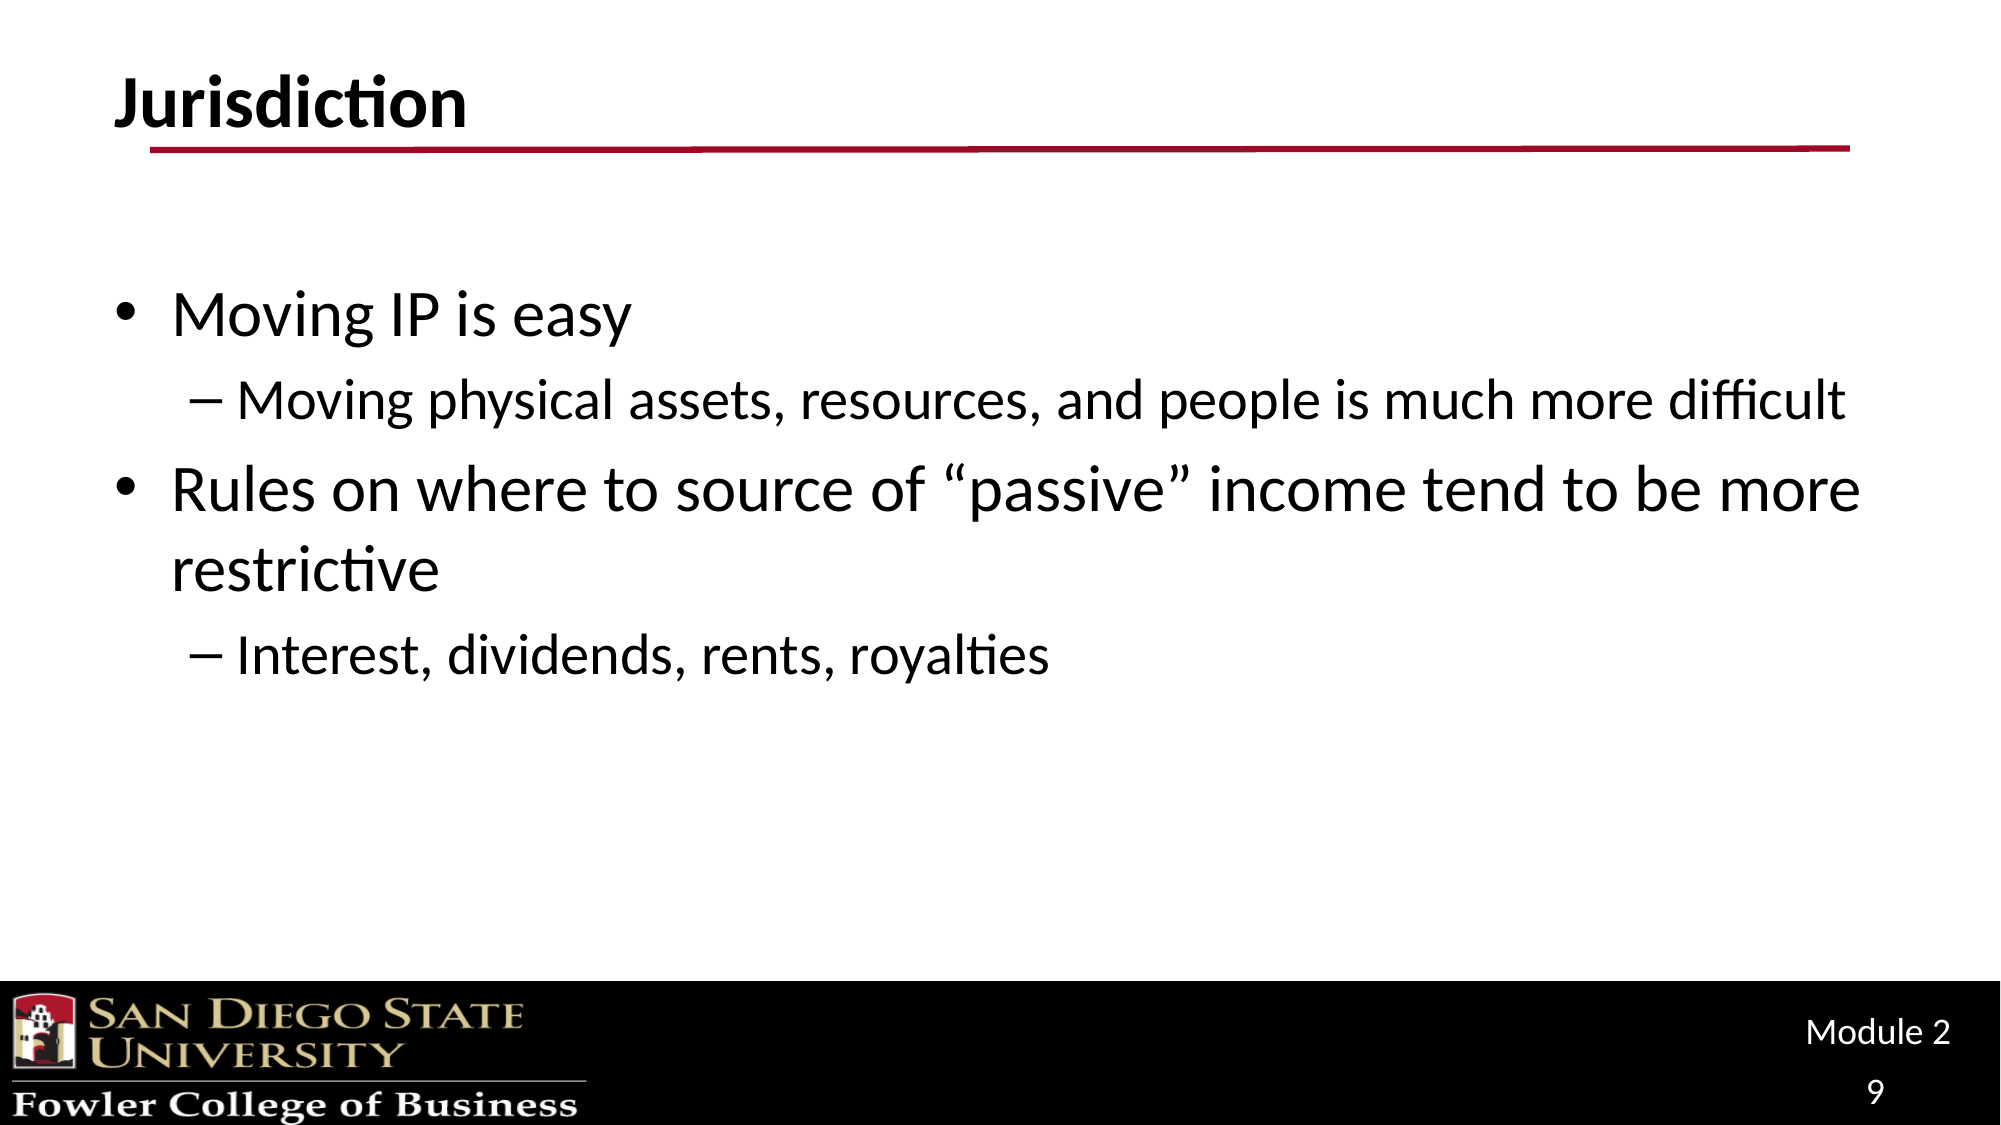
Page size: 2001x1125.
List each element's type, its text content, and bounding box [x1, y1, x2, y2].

list Moving IP is easy Moving physical assets, resources, and people is much more difficult Rules on where to source of “passive” income tend to be more restrictive Interest, dividends, rents, royalties [99, 262, 1900, 907]
title Jurisdiction [99, 45, 1900, 233]
slide_number 9 [1851, 1059, 1989, 1124]
slide_number Module 2 [1790, 999, 1989, 1060]
picture [12, 992, 588, 1125]
